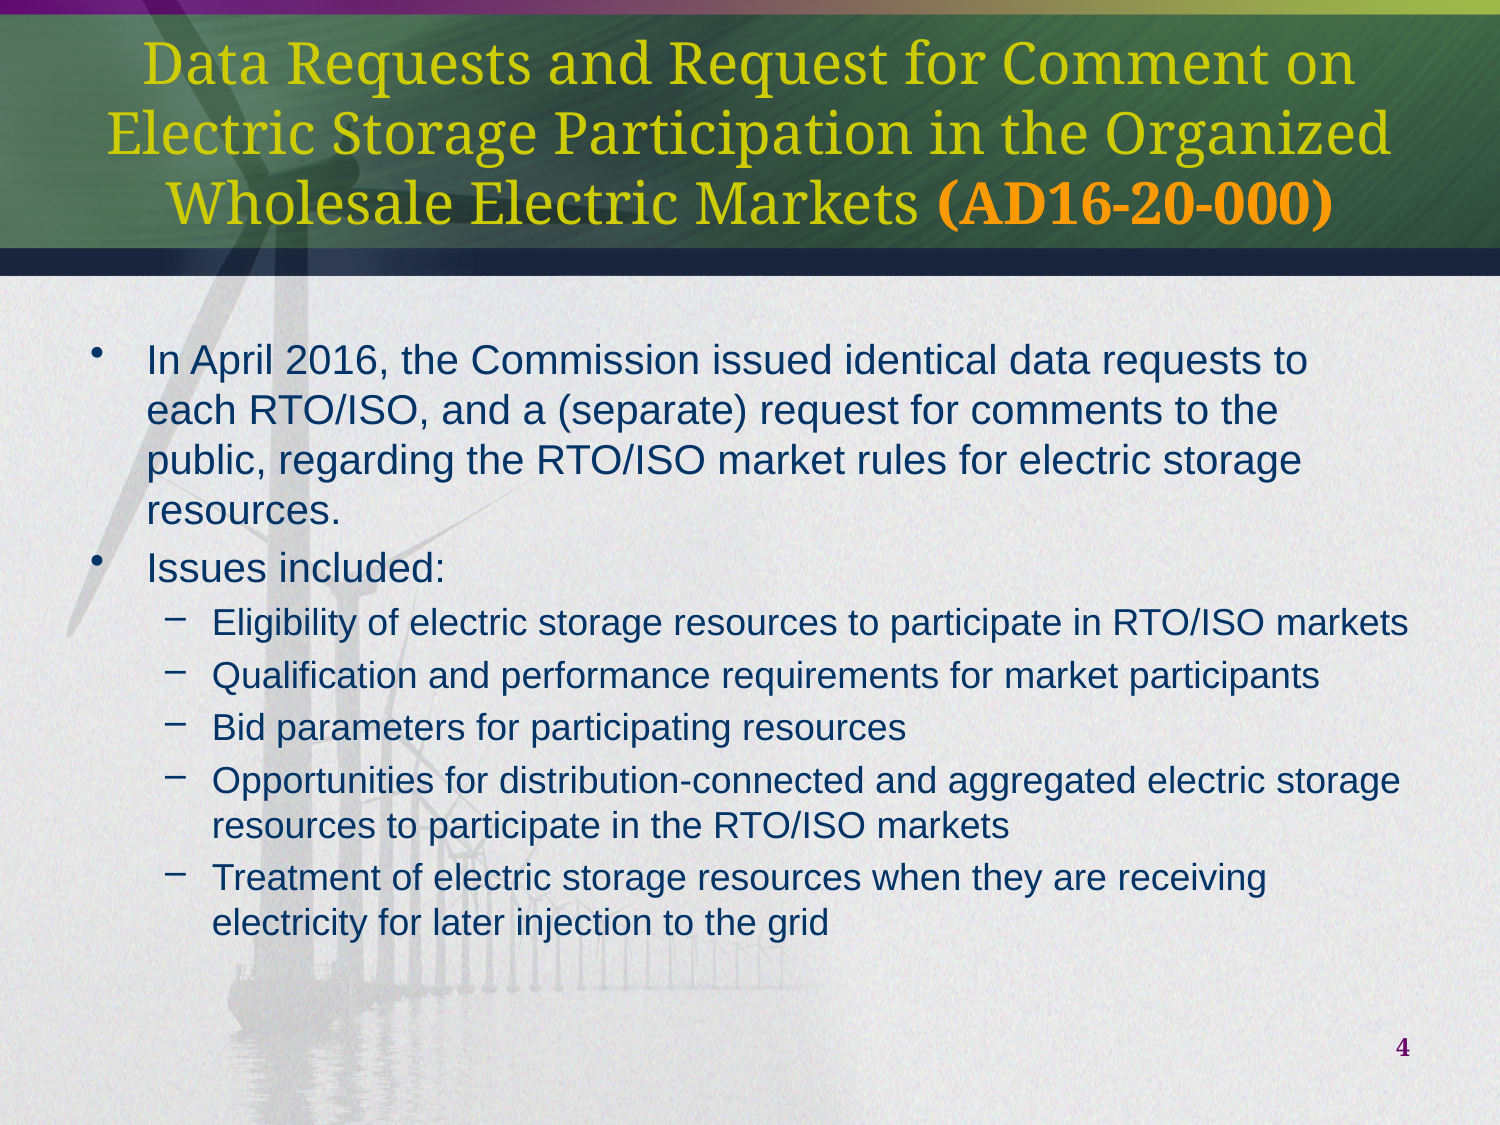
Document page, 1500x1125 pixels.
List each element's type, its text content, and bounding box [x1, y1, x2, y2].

title Data Requests and Request for Comment on Electric Storage Participation in the Organized Wholesale Electric Markets (AD16-20-000) [75, 37, 1425, 225]
picture [0, 0, 1500, 1125]
slide_number 4 [1074, 1024, 1425, 1103]
list In April 2016, the Commission issued identical data requests to each RTO/ISO, and a (separate) request for comments to the public, regarding the RTO/ISO market rules for electric storage resources. Issues included: Eligibility of electric storage resources to participate in RTO/ISO markets Qualification and performance requirements for market participants Bid parameters for participating resources Opportunities for distribution-connected and aggregated electric storage resources to participate in the RTO/ISO markets Treatment of electric storage resources when they are receiving electricity for later injection to the grid [75, 324, 1425, 1088]
